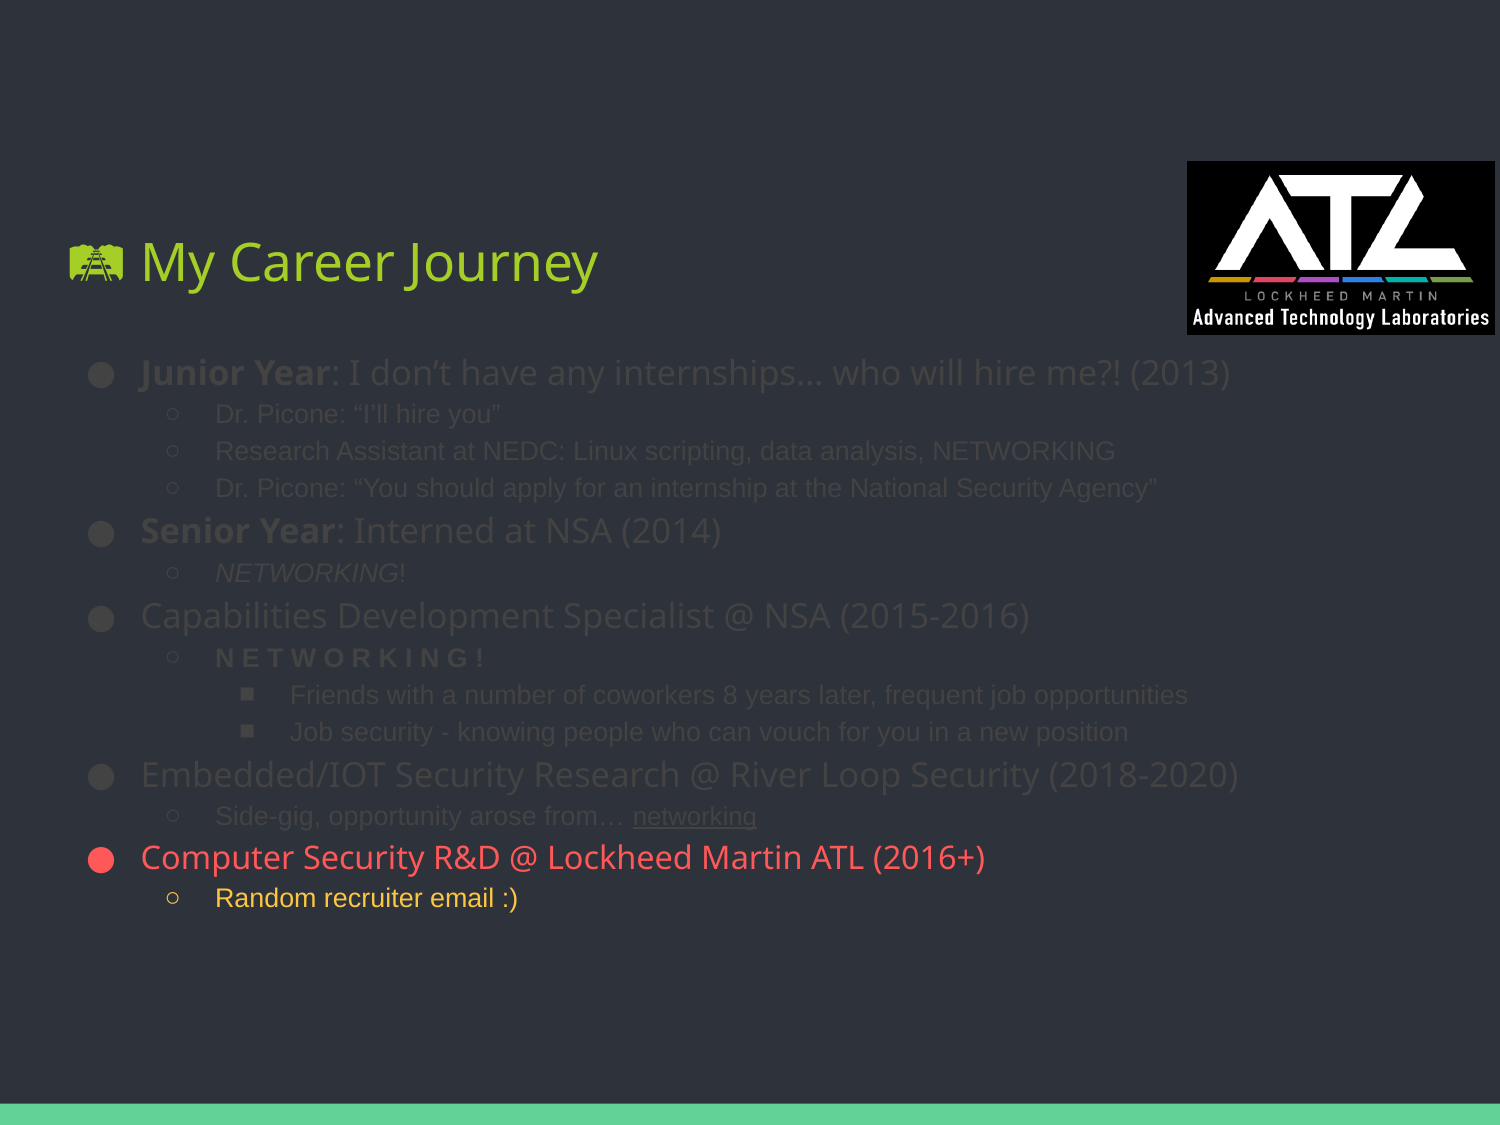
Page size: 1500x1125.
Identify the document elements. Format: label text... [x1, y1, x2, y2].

list Junior Year: I don’t have any internships… who will hire me?! (2013) Dr. Picone: “I’ll hire you” Research Assistant at NEDC: Linux scripting, data analysis, NETWORKING Dr. Picone: “You should apply for an internship at the National Security Agency” Senior Year: Interned at NSA (2014) NETWORKING! Capabilities Development Specialist @ NSA (2015-2016) N E T W O R K I N G ! Friends with a number of coworkers 8 years later, frequent job opportunities Job security - knowing people who can vouch for you in a new position Embedded/IOT Security Research @ River Loop Security (2018-2020) Side-gig, opportunity arose from… networking Computer Security R&D @ Lockheed Martin ATL (2016+) Random recruiter email :) [51, 329, 1449, 934]
picture [1187, 161, 1495, 336]
title 🛤️ My Career Journey [51, 213, 1182, 308]
